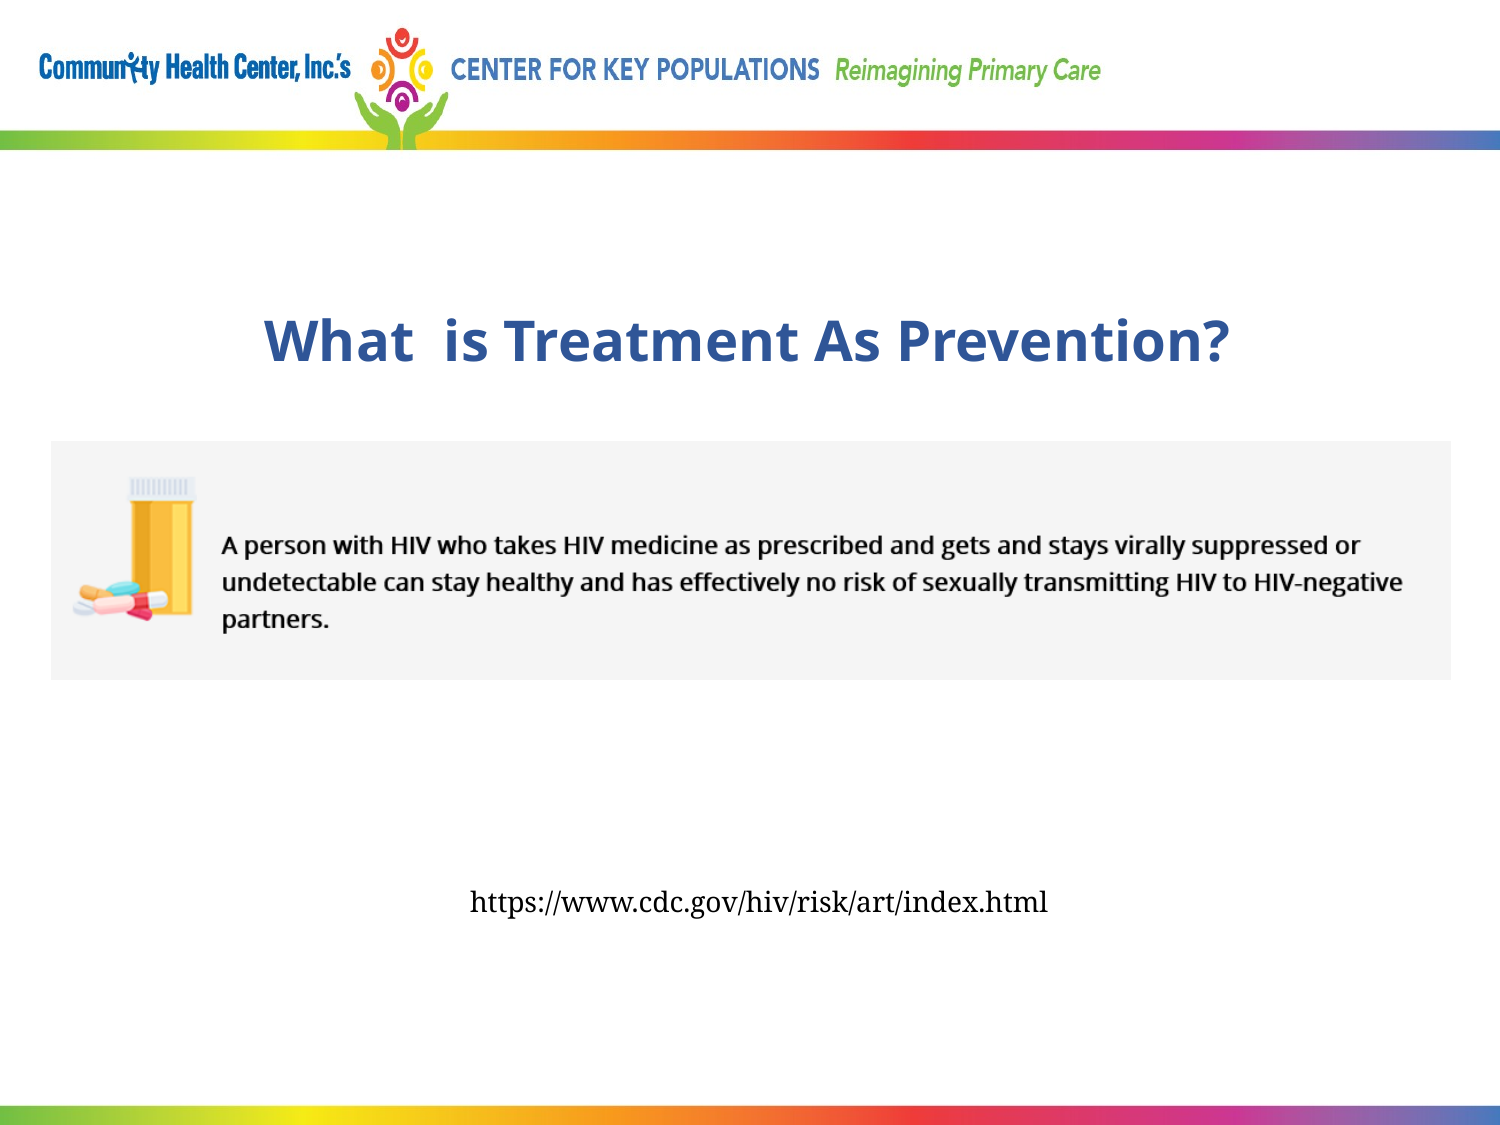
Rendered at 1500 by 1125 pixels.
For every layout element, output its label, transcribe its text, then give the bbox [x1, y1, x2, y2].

picture [0, 0, 1500, 1125]
text_box https://www.cdc.gov/hiv/risk/art/index.html [455, 877, 1138, 926]
title What is Treatment As Prevention? [98, 270, 1398, 361]
